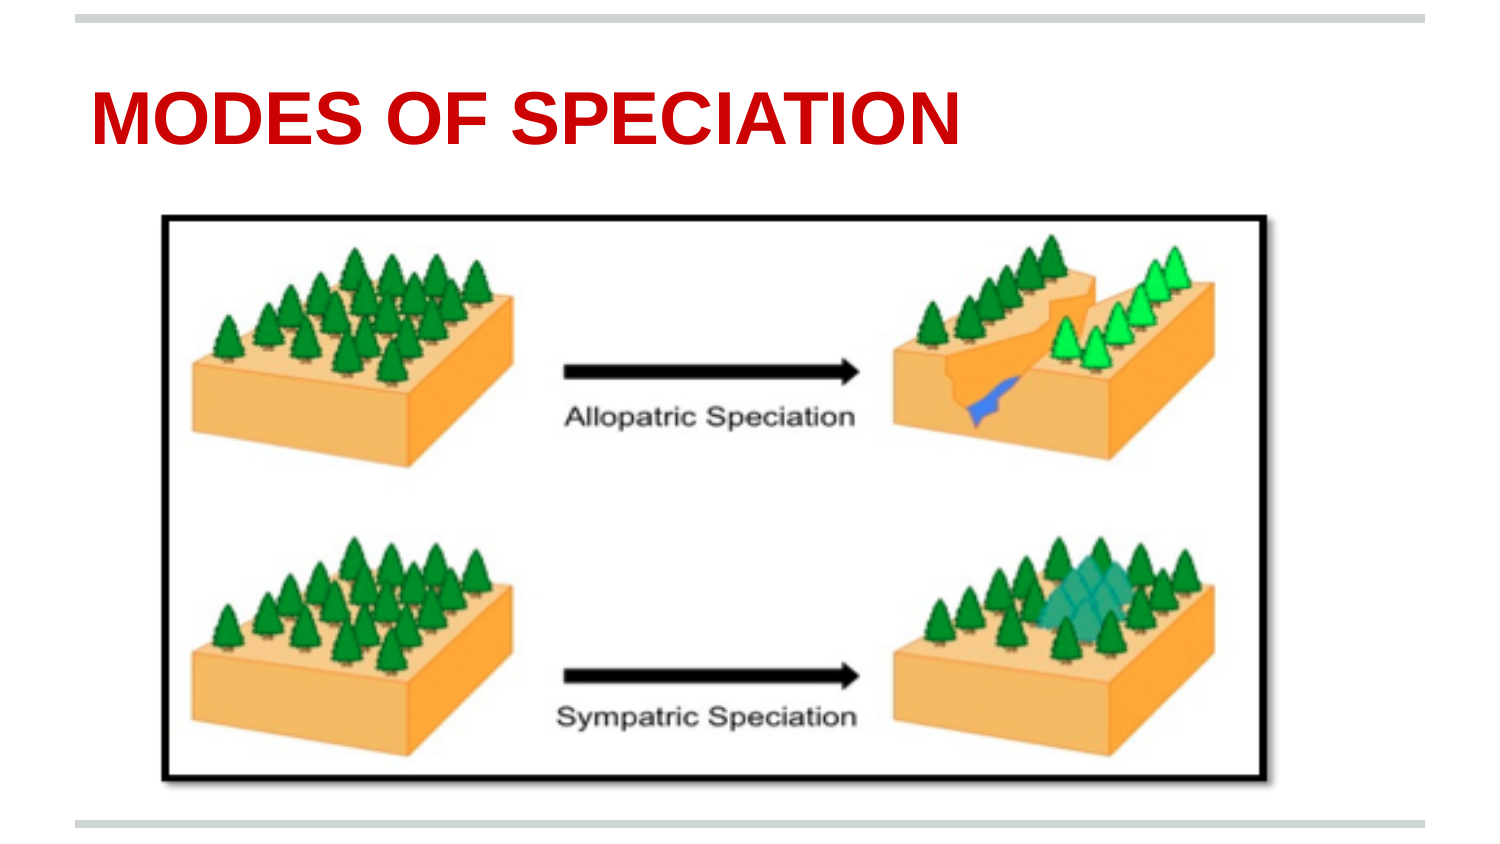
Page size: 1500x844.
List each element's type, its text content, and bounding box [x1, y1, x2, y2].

title MODES OF SPECIATION [75, 33, 1425, 175]
picture [156, 211, 1286, 798]
